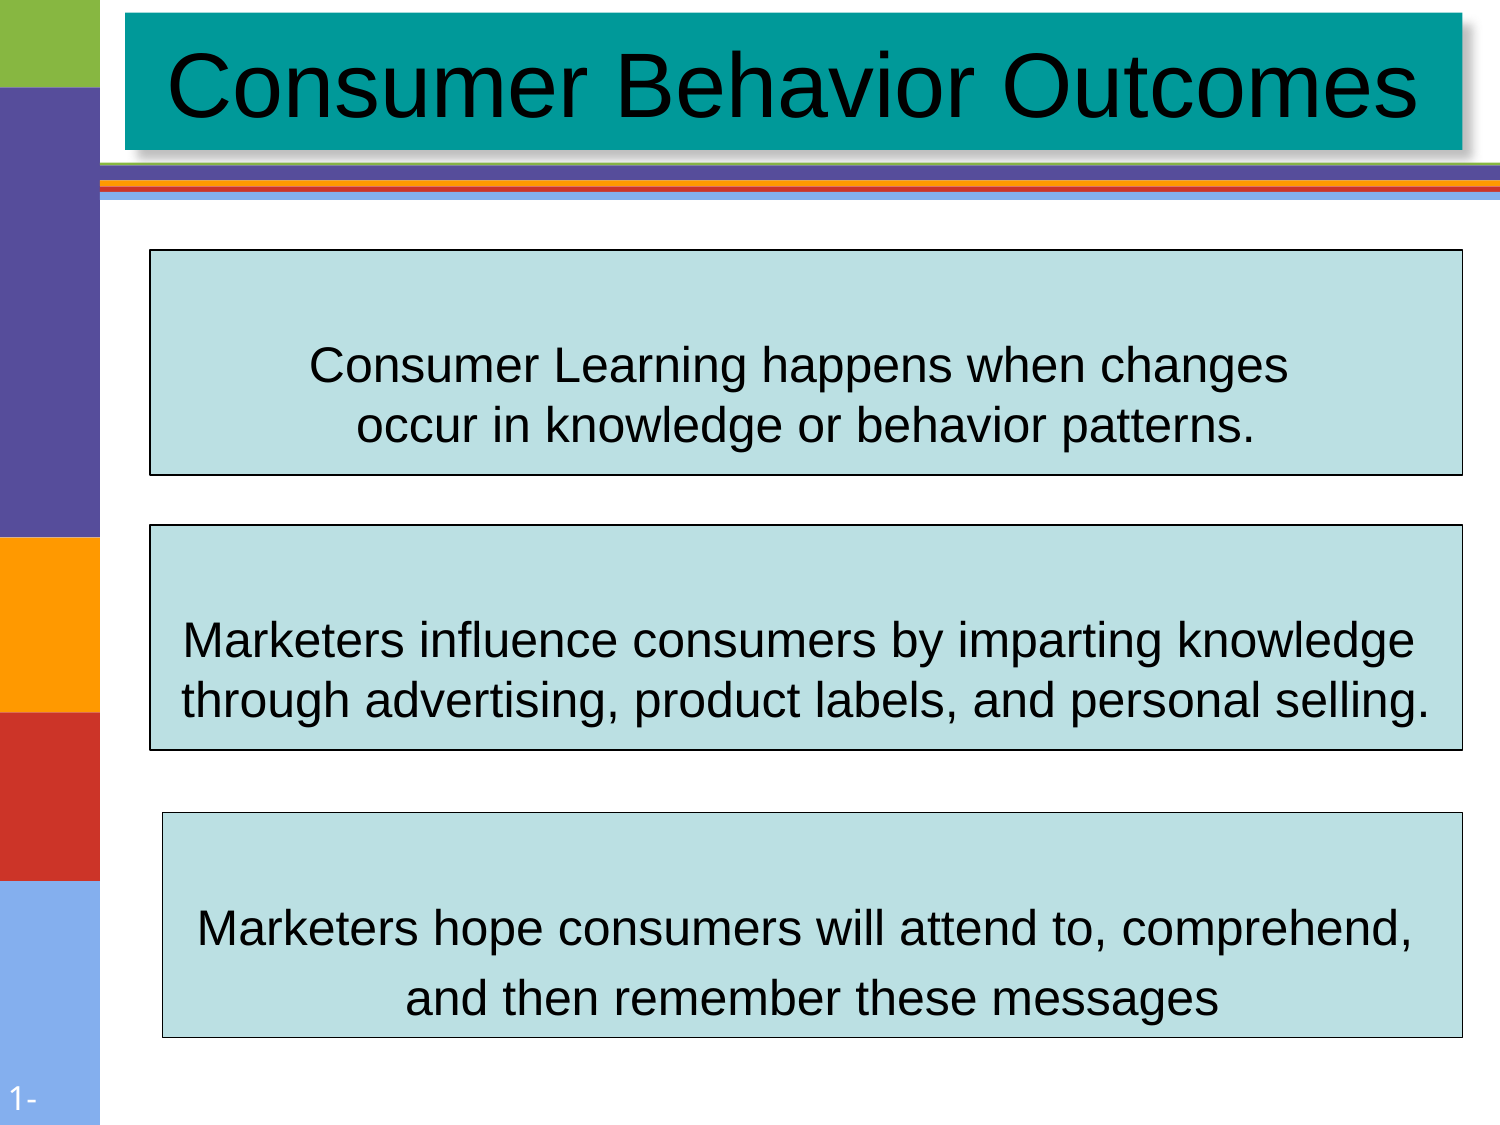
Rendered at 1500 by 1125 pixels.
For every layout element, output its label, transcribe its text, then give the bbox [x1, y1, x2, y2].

title Consumer Behavior Outcomes [124, 11, 1463, 151]
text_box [149, 457, 1463, 818]
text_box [162, 790, 1463, 1060]
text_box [149, 182, 1463, 457]
